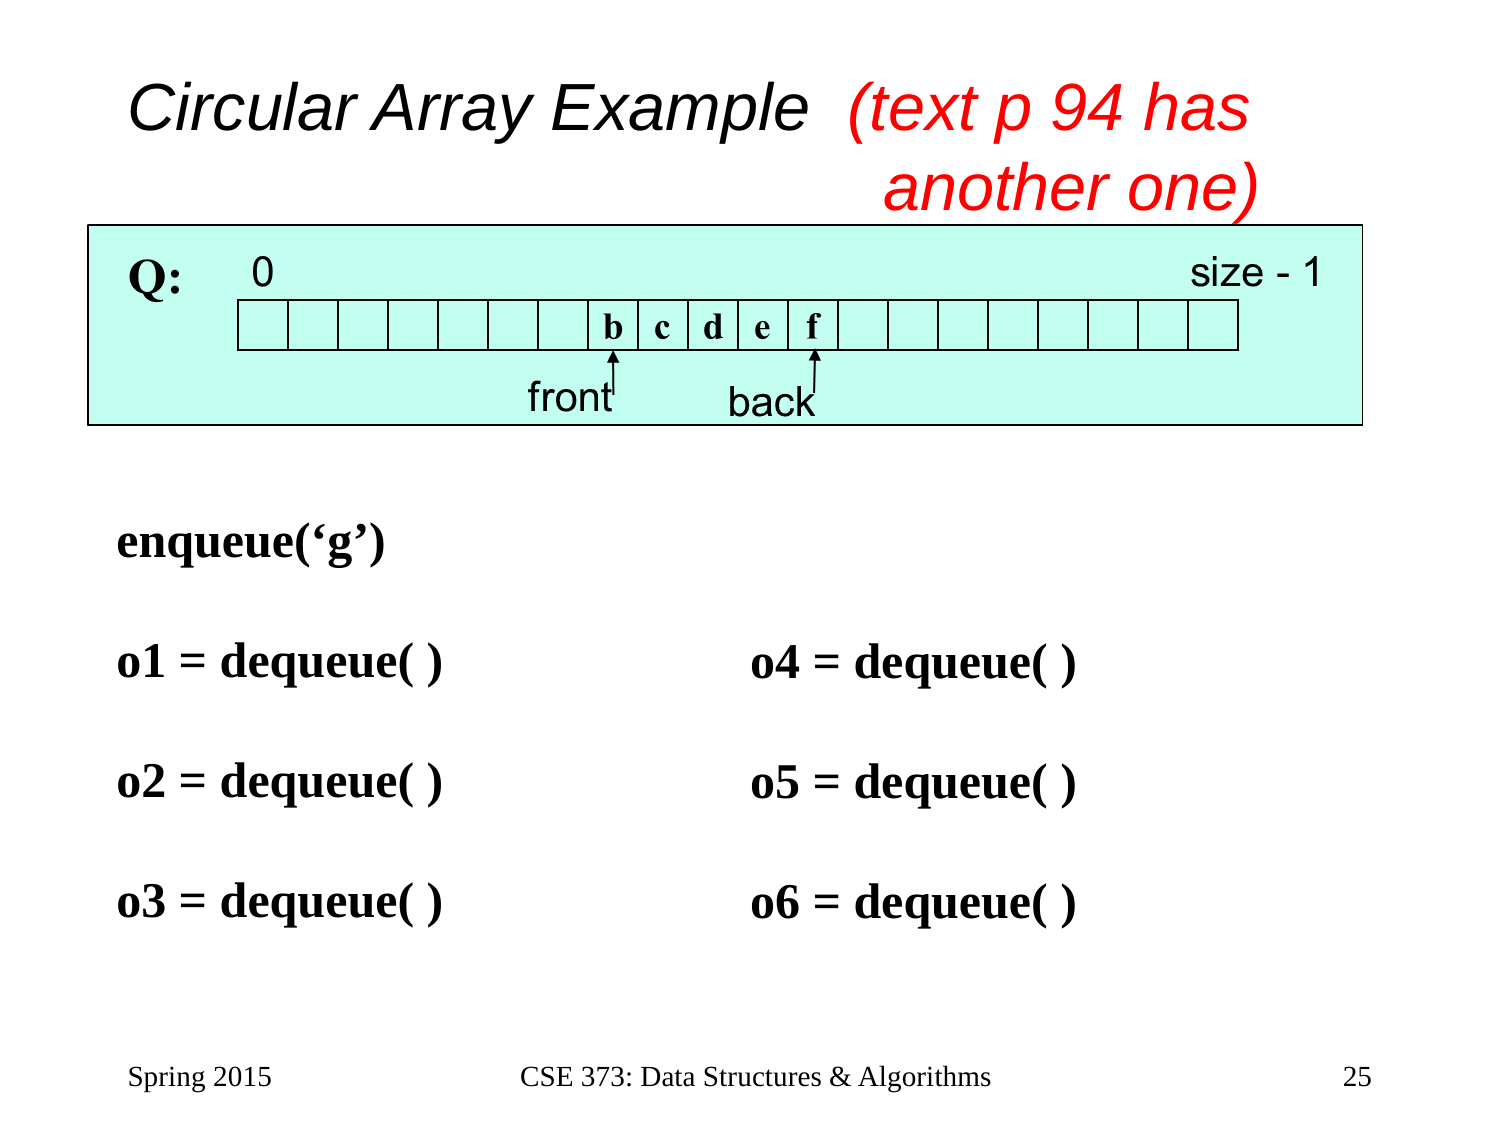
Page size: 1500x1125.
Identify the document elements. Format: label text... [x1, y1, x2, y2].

text_box enqueue(‘g’) o1 = dequeue( ) o2 = dequeue( ) o3 = dequeue( ) [101, 499, 459, 935]
slide_number Spring 2015 [112, 1049, 426, 1125]
slide_number 25 [1074, 1049, 1388, 1125]
text_box o4 = dequeue( ) o5 = dequeue( ) o6 = dequeue( ) [735, 621, 1093, 936]
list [87, 224, 1363, 452]
title Circular Array Example (text p 94 has another one) [112, 49, 1388, 238]
footer CSE 373: Data Structures & Algorithms [474, 1049, 1038, 1125]
